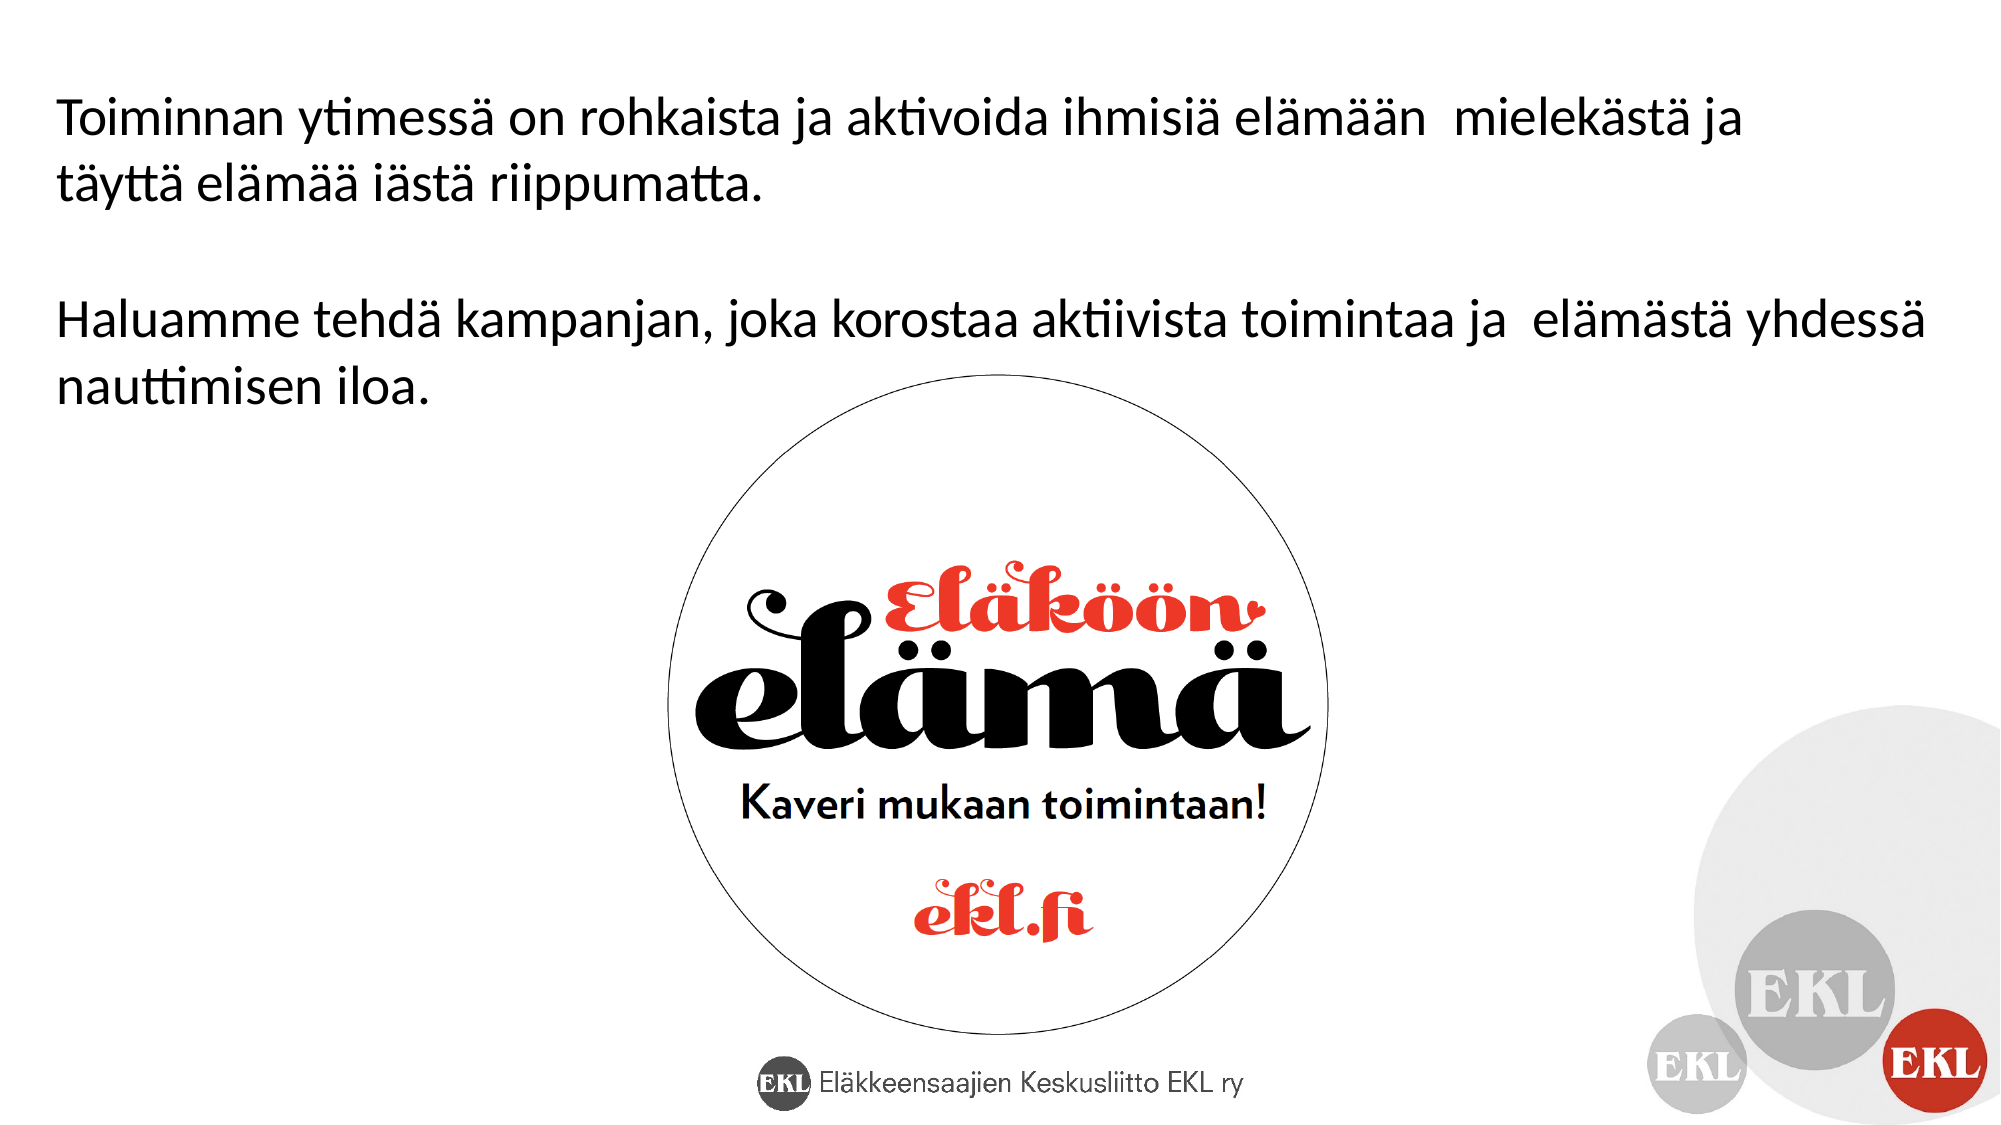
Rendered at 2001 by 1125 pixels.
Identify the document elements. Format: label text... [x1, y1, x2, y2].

text_box Toiminnan ytimessä on rohkaista ja aktivoida ihmisiä elämään mielekästä ja täyttä elämää iästä riippumatta. Haluamme tehdä kampanjan, joka korostaa aktiivista toimintaa ja elämästä yhdessä nauttimisen iloa. [54, 76, 1961, 416]
picture [1647, 705, 2000, 1125]
picture [663, 368, 1337, 1042]
picture [756, 1054, 1244, 1112]
